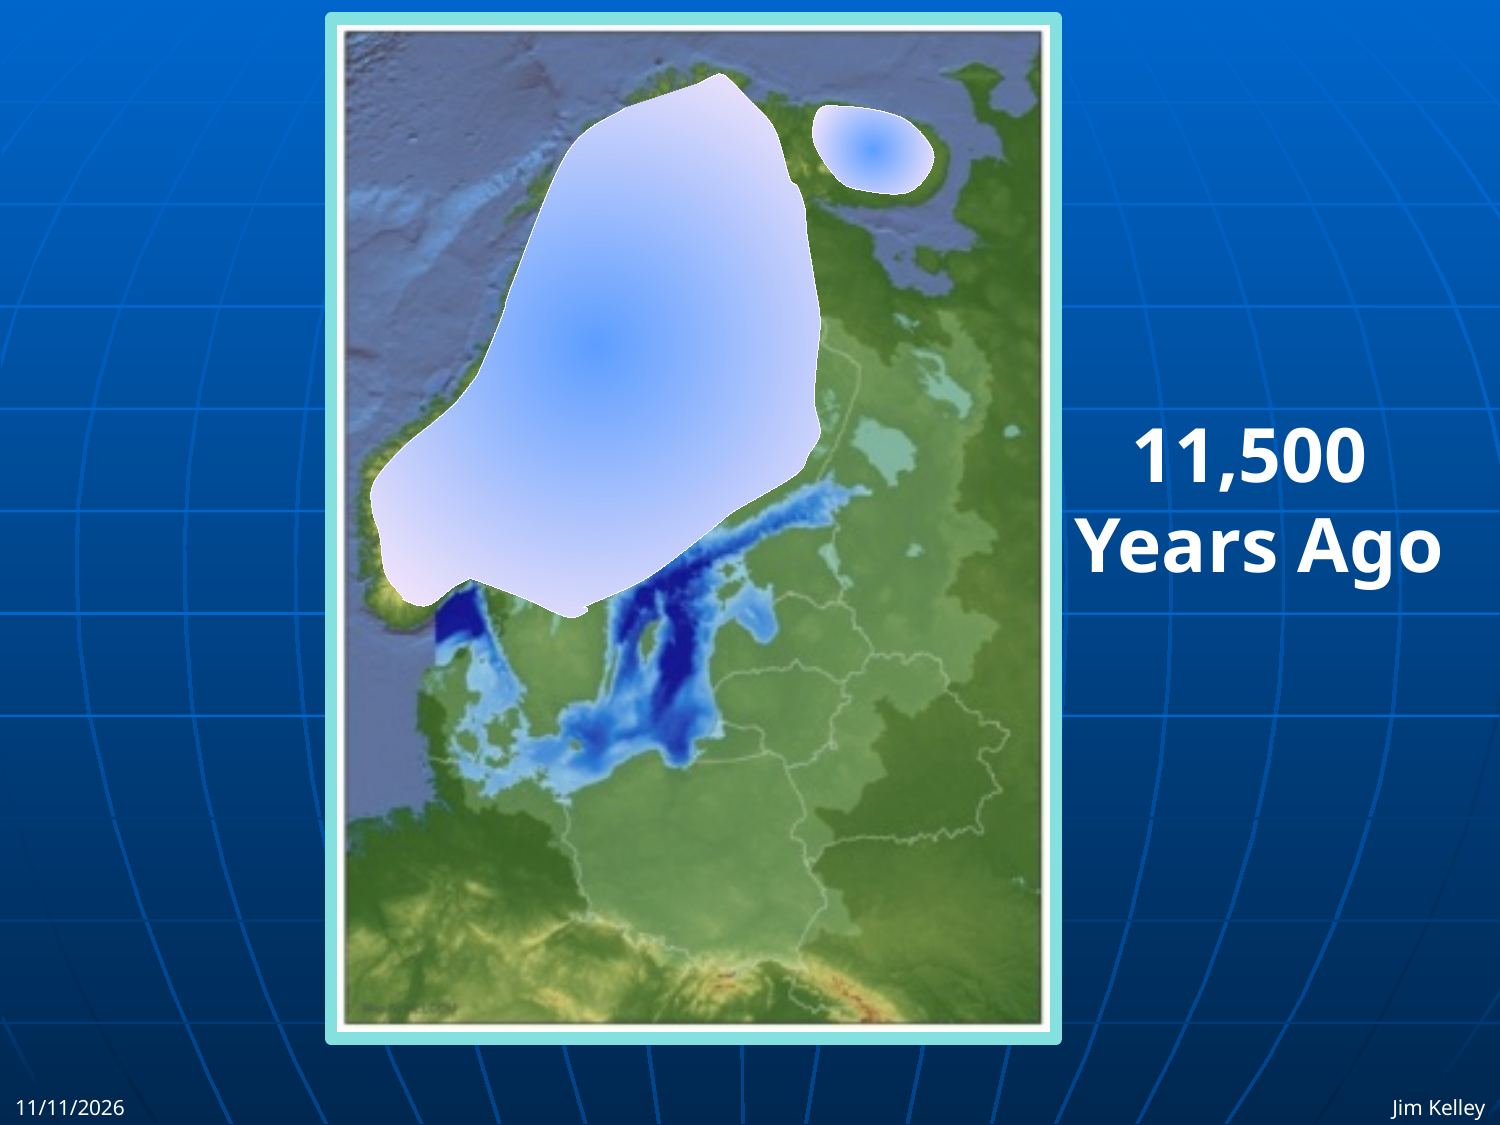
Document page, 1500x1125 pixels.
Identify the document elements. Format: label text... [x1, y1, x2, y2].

text_box 11,500 Years Ago [1060, 399, 1459, 595]
picture [337, 24, 1051, 1033]
footer Jim Kelley [1024, 1087, 1500, 1125]
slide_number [0, 1087, 351, 1125]
